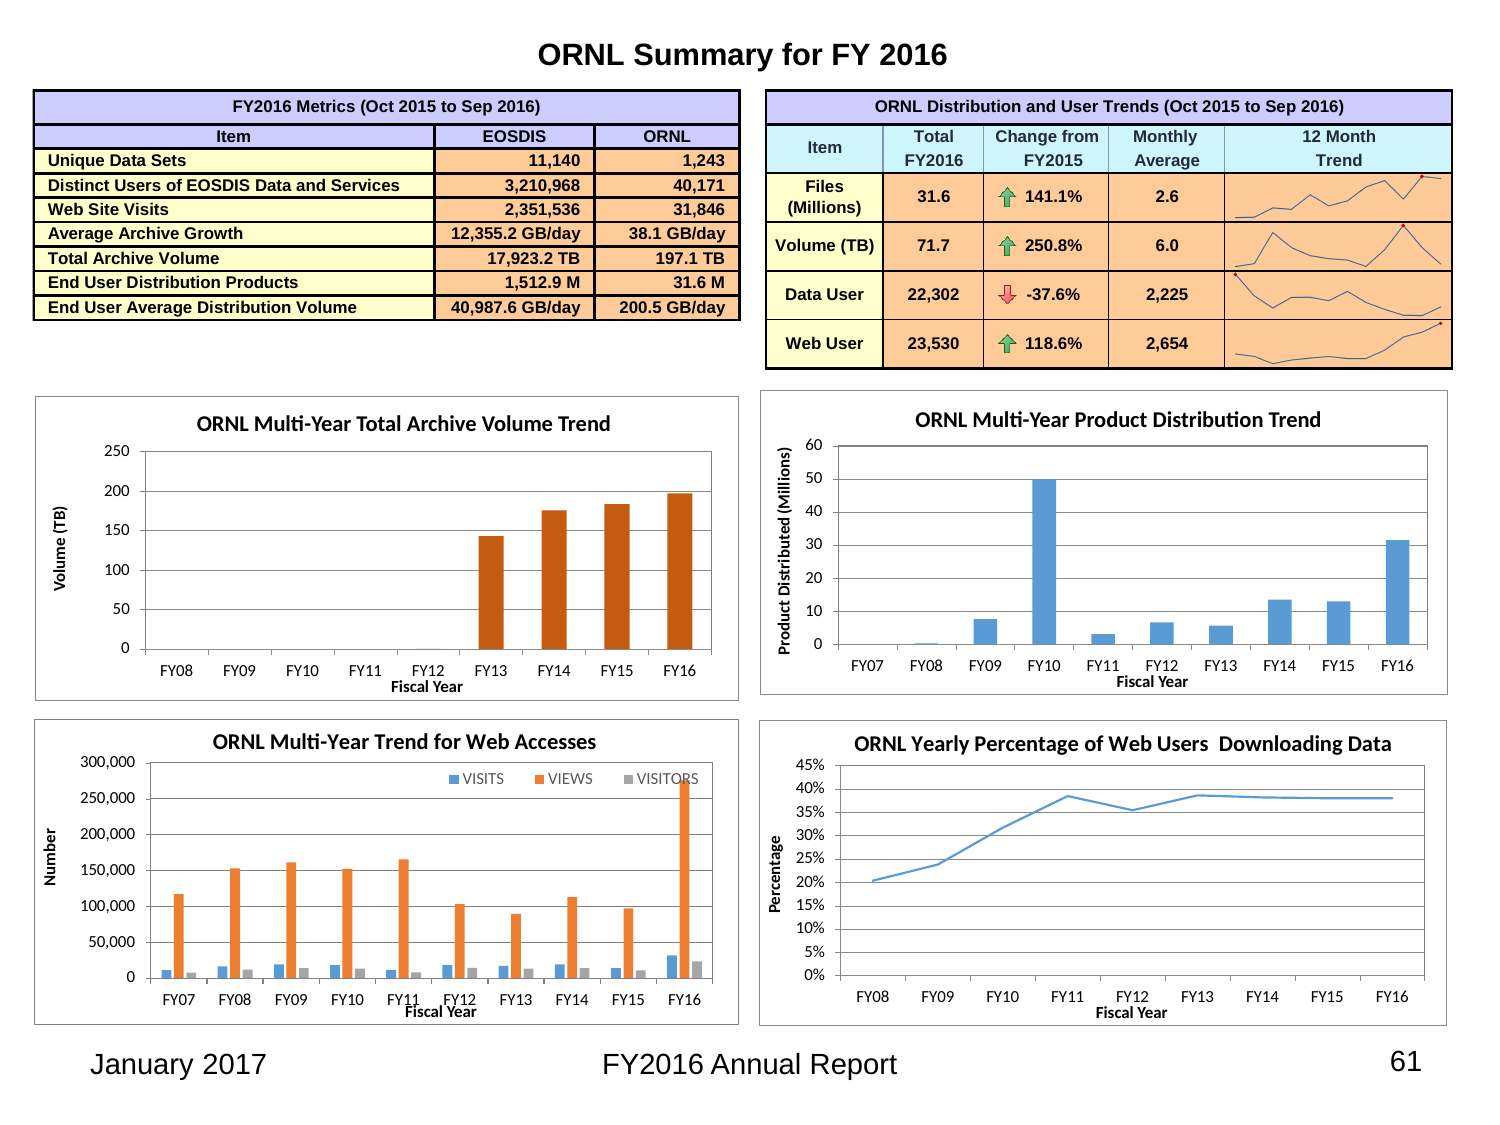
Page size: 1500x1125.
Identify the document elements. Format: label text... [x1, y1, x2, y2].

slide_number 61 [1087, 1045, 1438, 1113]
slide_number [74, 1045, 426, 1116]
footer FY2016 Annual Report [512, 1045, 988, 1116]
picture [32, 18, 1454, 1038]
